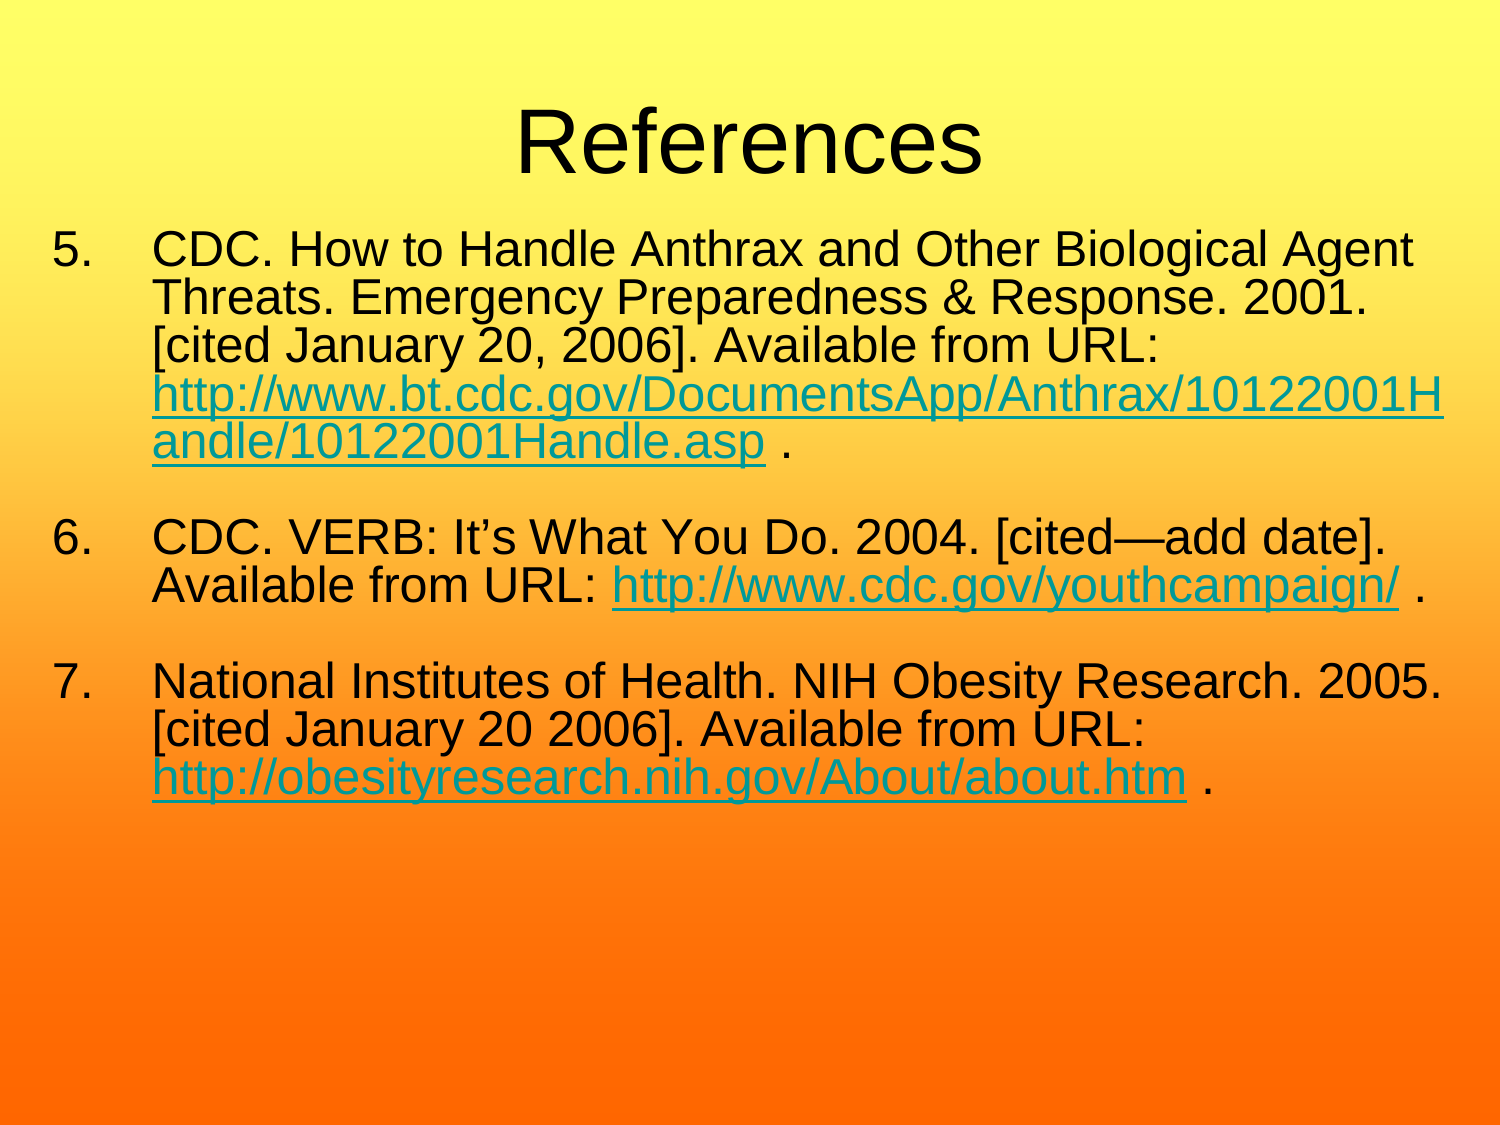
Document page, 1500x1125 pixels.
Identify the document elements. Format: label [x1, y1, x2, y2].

text_box [0, 0, 1500, 1125]
